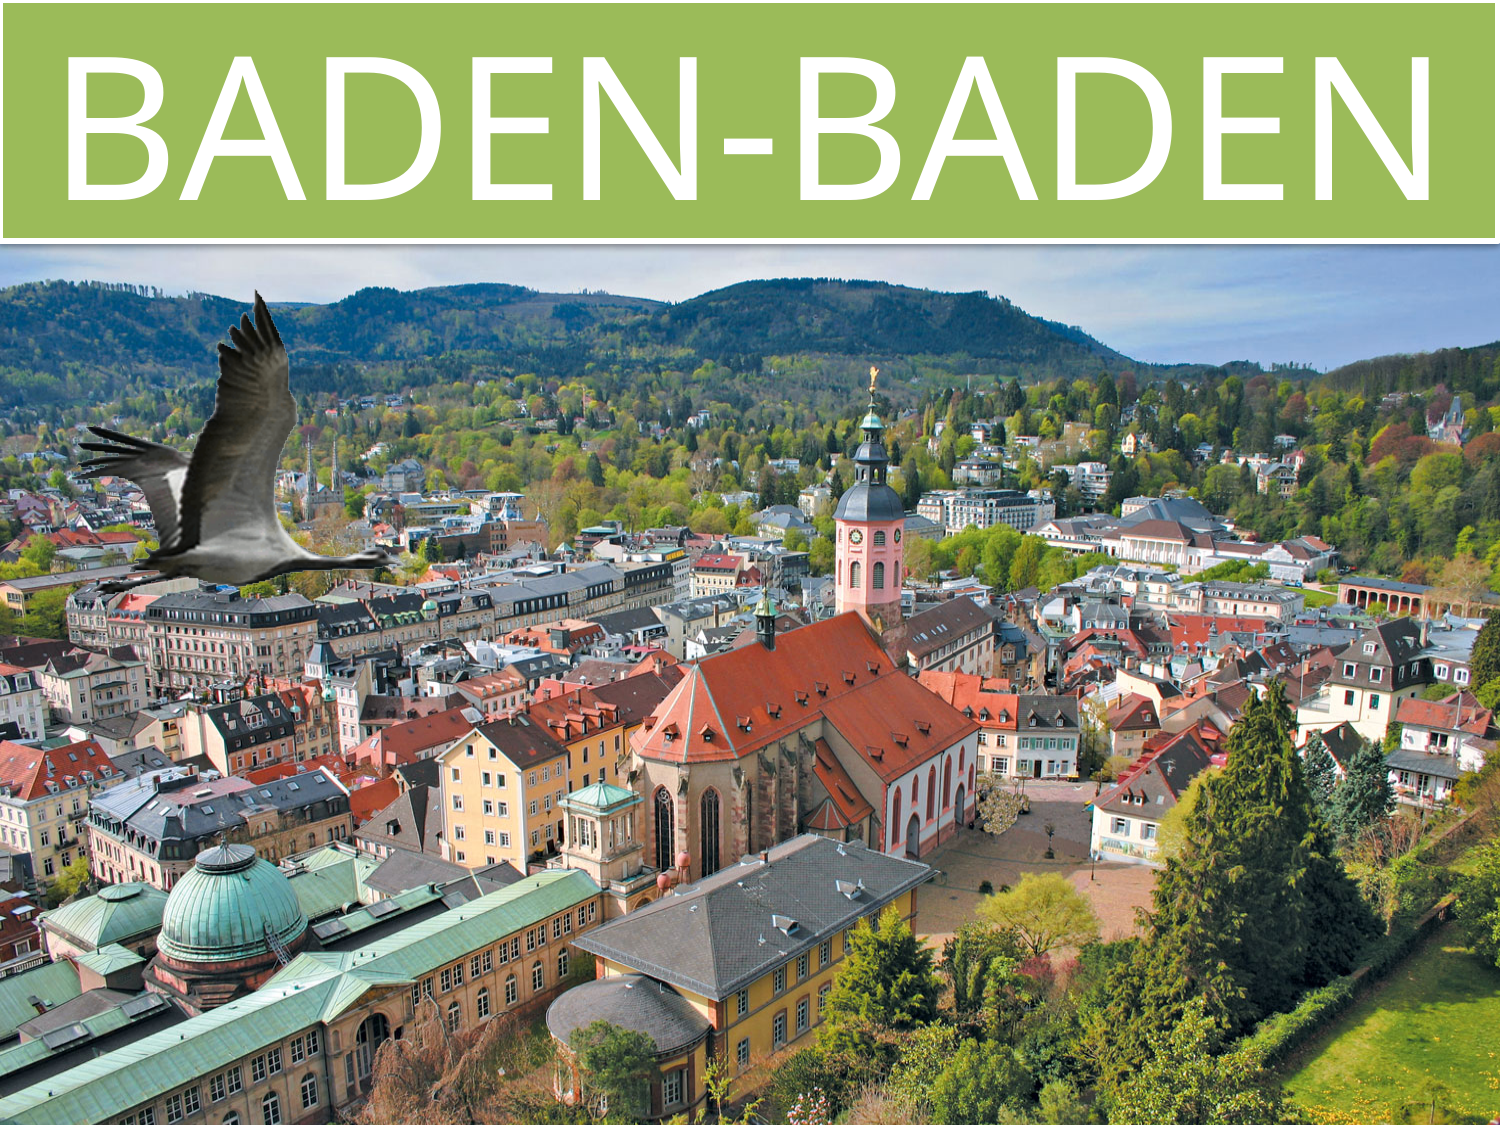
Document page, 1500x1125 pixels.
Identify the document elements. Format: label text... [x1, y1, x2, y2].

picture [0, 243, 1500, 1125]
title BADEN-BADEN [0, 0, 1500, 243]
